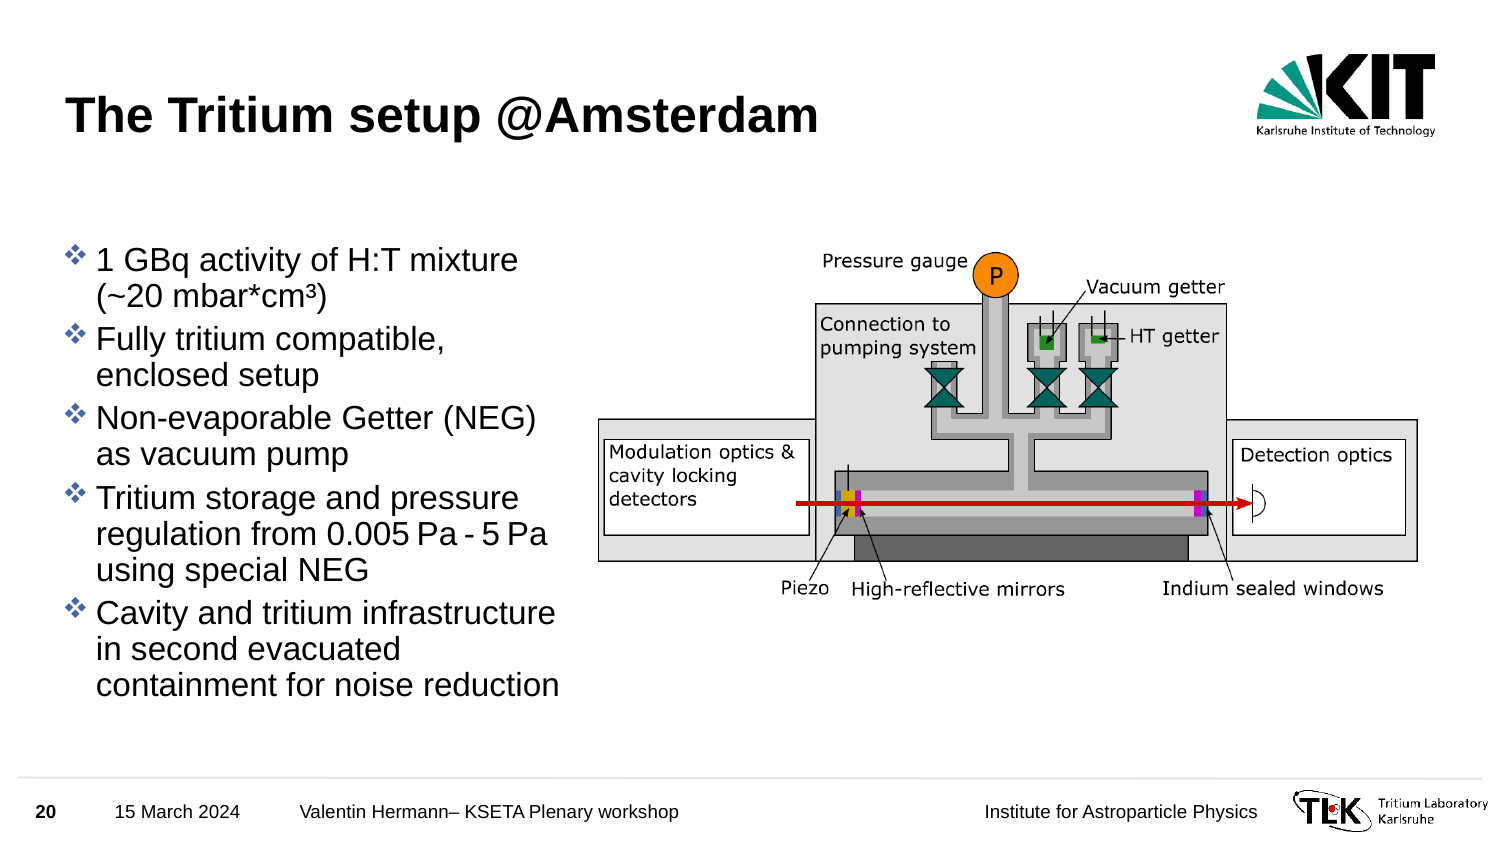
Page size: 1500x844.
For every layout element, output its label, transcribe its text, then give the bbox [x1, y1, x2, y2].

picture [1293, 790, 1488, 832]
title The Tritium setup @Amsterdam [64, 48, 1192, 143]
picture [567, 242, 1459, 616]
picture [1257, 54, 1435, 137]
list 1 GBq activity of H:T mixture (~20 mbar*cm³) Fully tritium compatible, enclosed setup Non-evaporable Getter (NEG) as vacuum pump Tritium storage and pressure regulation from 0.005 Pa - 5 Pa using special NEG Cavity and tritium infrastructure in second evacuated containment for noise reduction [62, 242, 568, 795]
